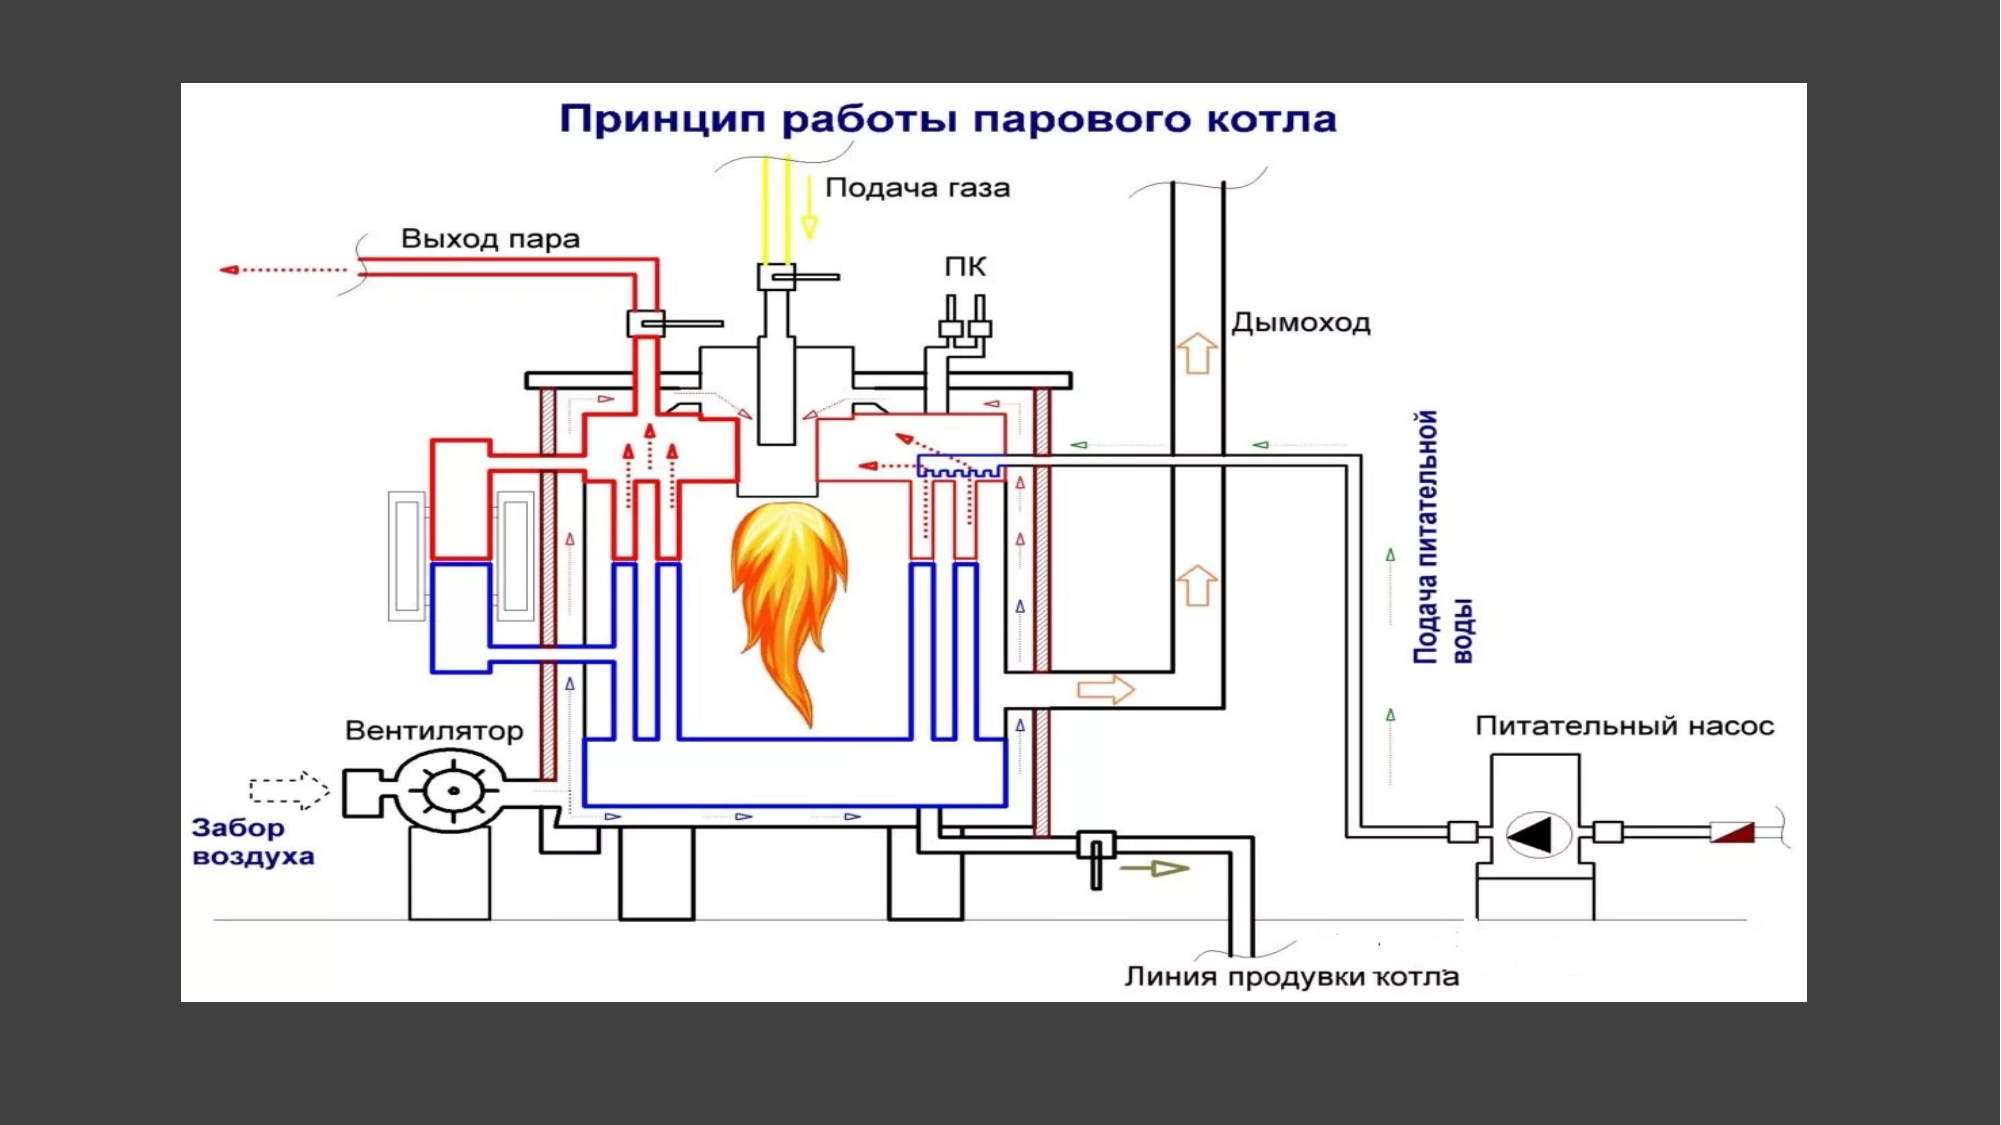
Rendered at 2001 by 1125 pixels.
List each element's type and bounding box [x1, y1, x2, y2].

picture [181, 83, 1807, 1002]
